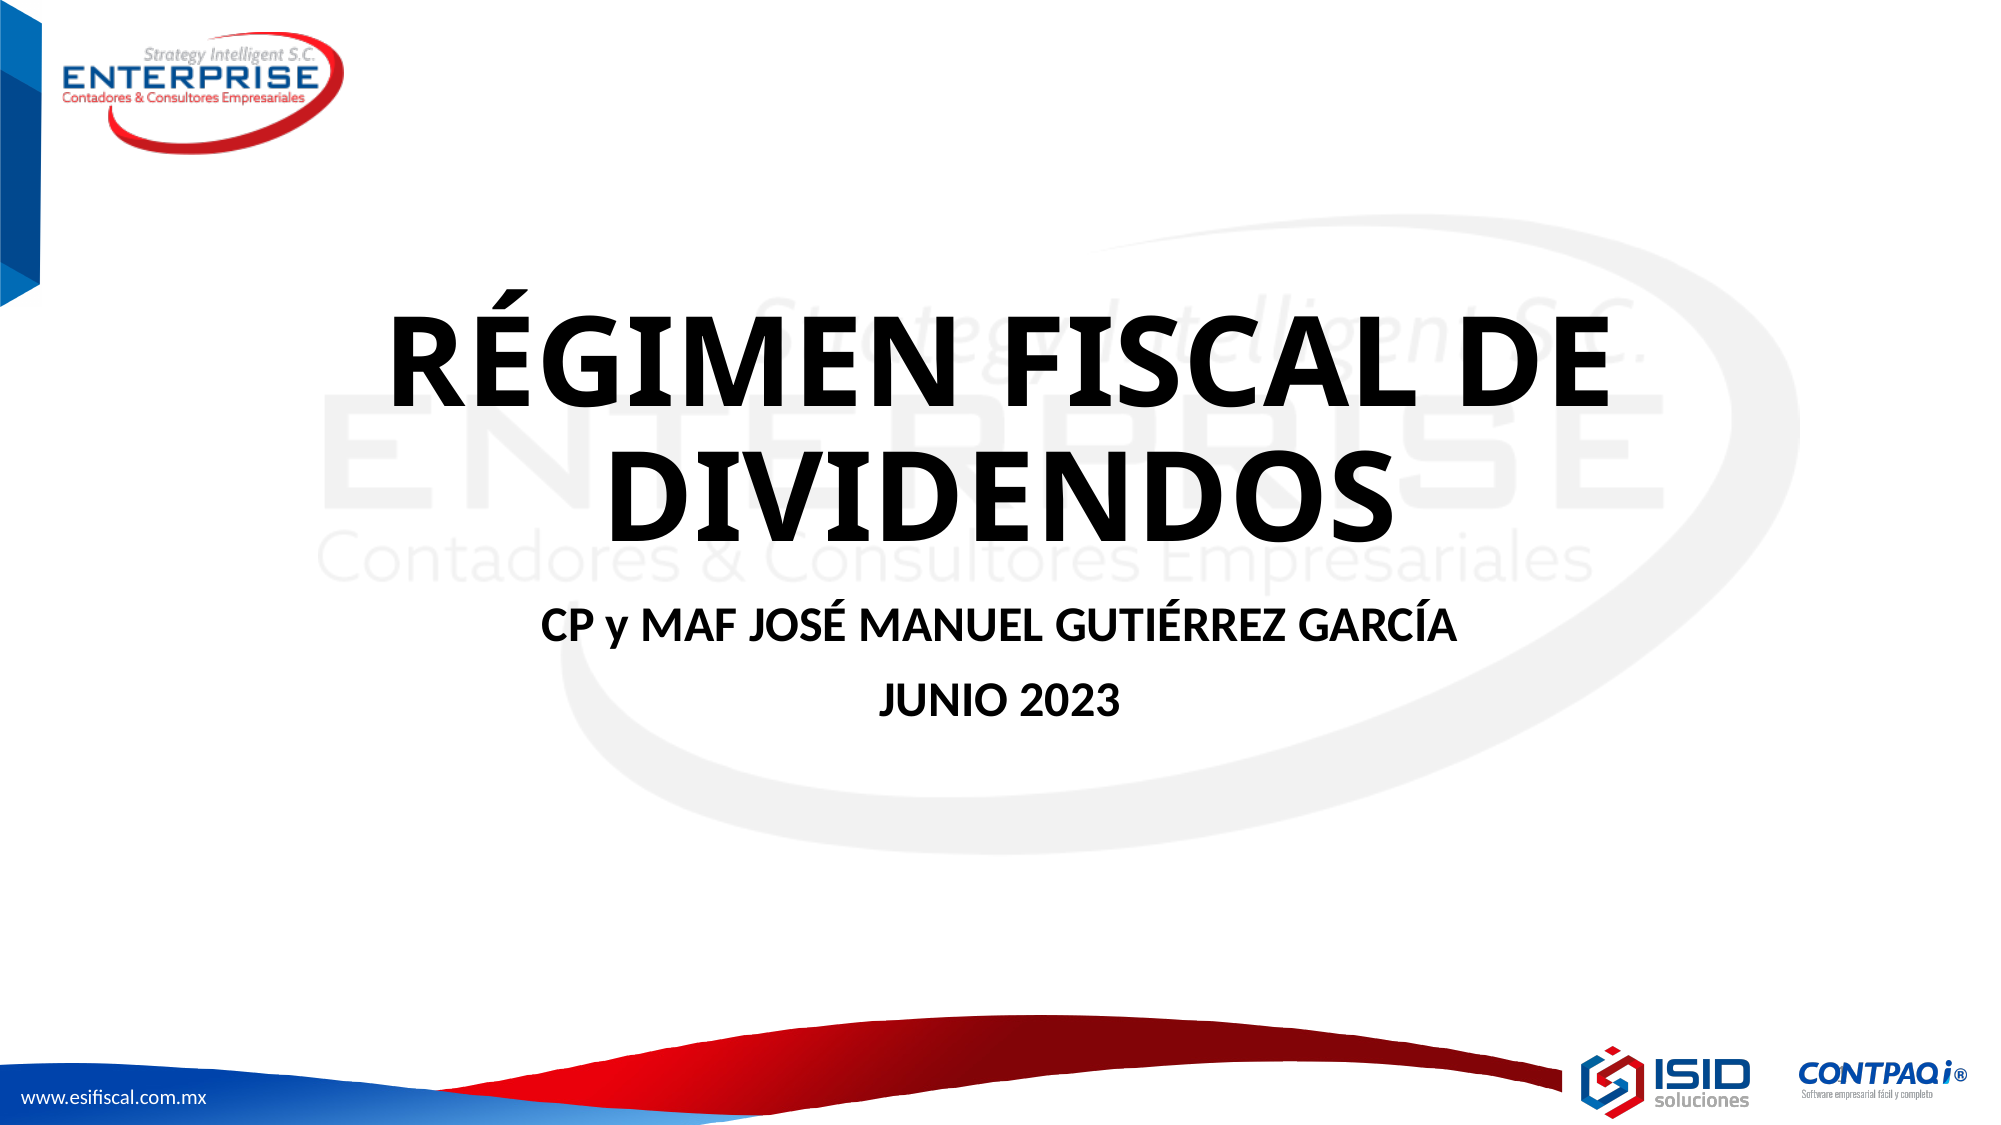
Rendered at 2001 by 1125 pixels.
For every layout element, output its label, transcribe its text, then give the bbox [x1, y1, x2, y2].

title RÉGIMEN FISCAL DE DIVIDENDOS [249, 184, 1750, 576]
picture [1863, 1060, 1967, 1100]
subtitle CP y MAF JOSÉ MANUEL GUTIÉRREZ GARCÍA JUNIO 2023 [249, 590, 1750, 863]
picture [318, 213, 1800, 857]
picture [1581, 1103, 1750, 1119]
picture [0, 980, 1563, 1125]
slide_number 1 [1412, 1042, 1863, 1103]
picture [1, 0, 42, 306]
picture [62, 32, 344, 155]
